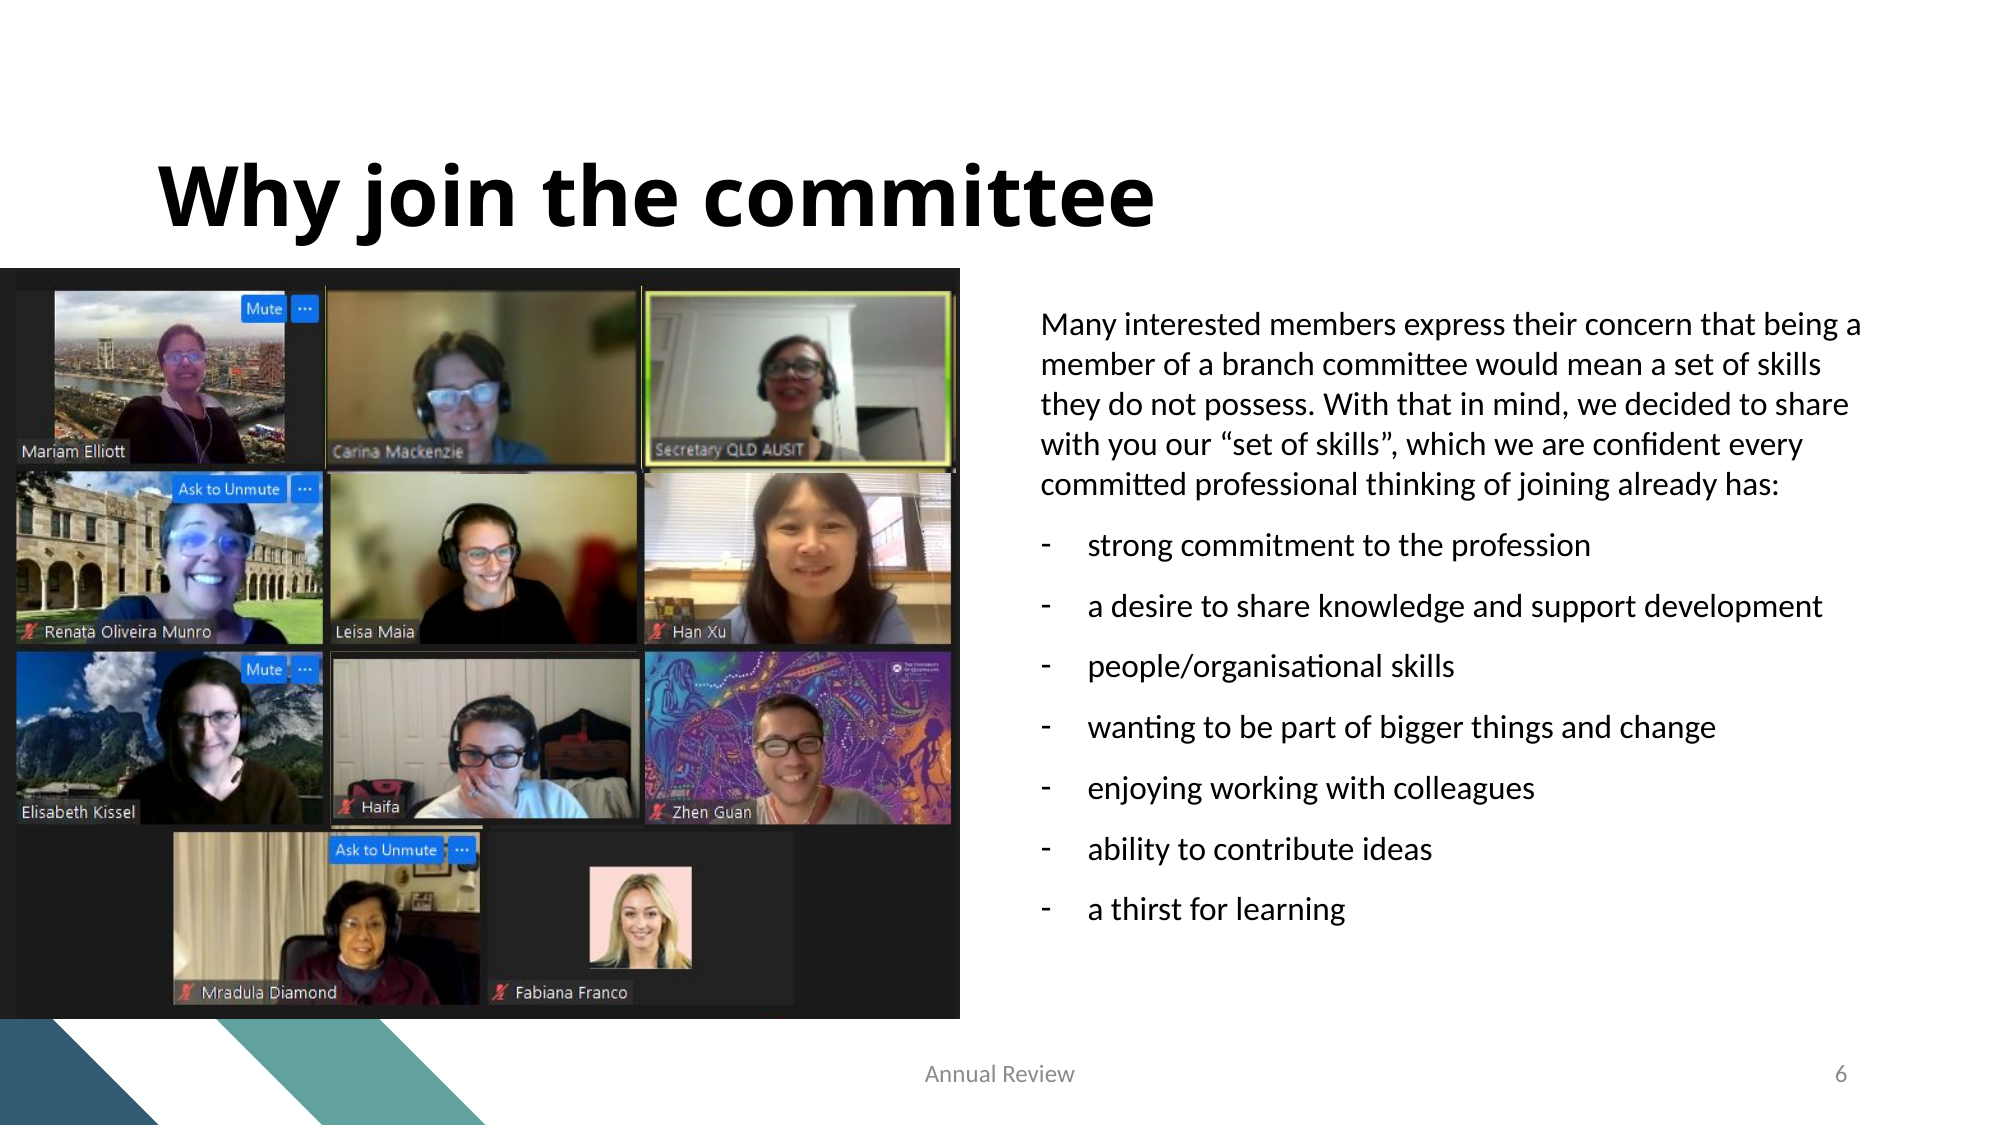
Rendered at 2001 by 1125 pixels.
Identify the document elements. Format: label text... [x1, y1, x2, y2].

slide_number 6 [1412, 1042, 1863, 1103]
list Many interested members express their concern that being a member of a branch committee would mean a set of skills they do not possess. With that in mind, we decided to share with you our “set of skills”, which we are confident every committed professional thinking of joining already has: strong commitment to the profession a desire to share knowledge and support development people/organisational skills wanting to be part of bigger things and change enjoying working with colleagues ability to contribute ideas a thirst for learning [1040, 302, 1885, 998]
picture [0, 268, 960, 1019]
title Why join the committee [158, 144, 1192, 245]
footer Annual Review [662, 1042, 1338, 1103]
